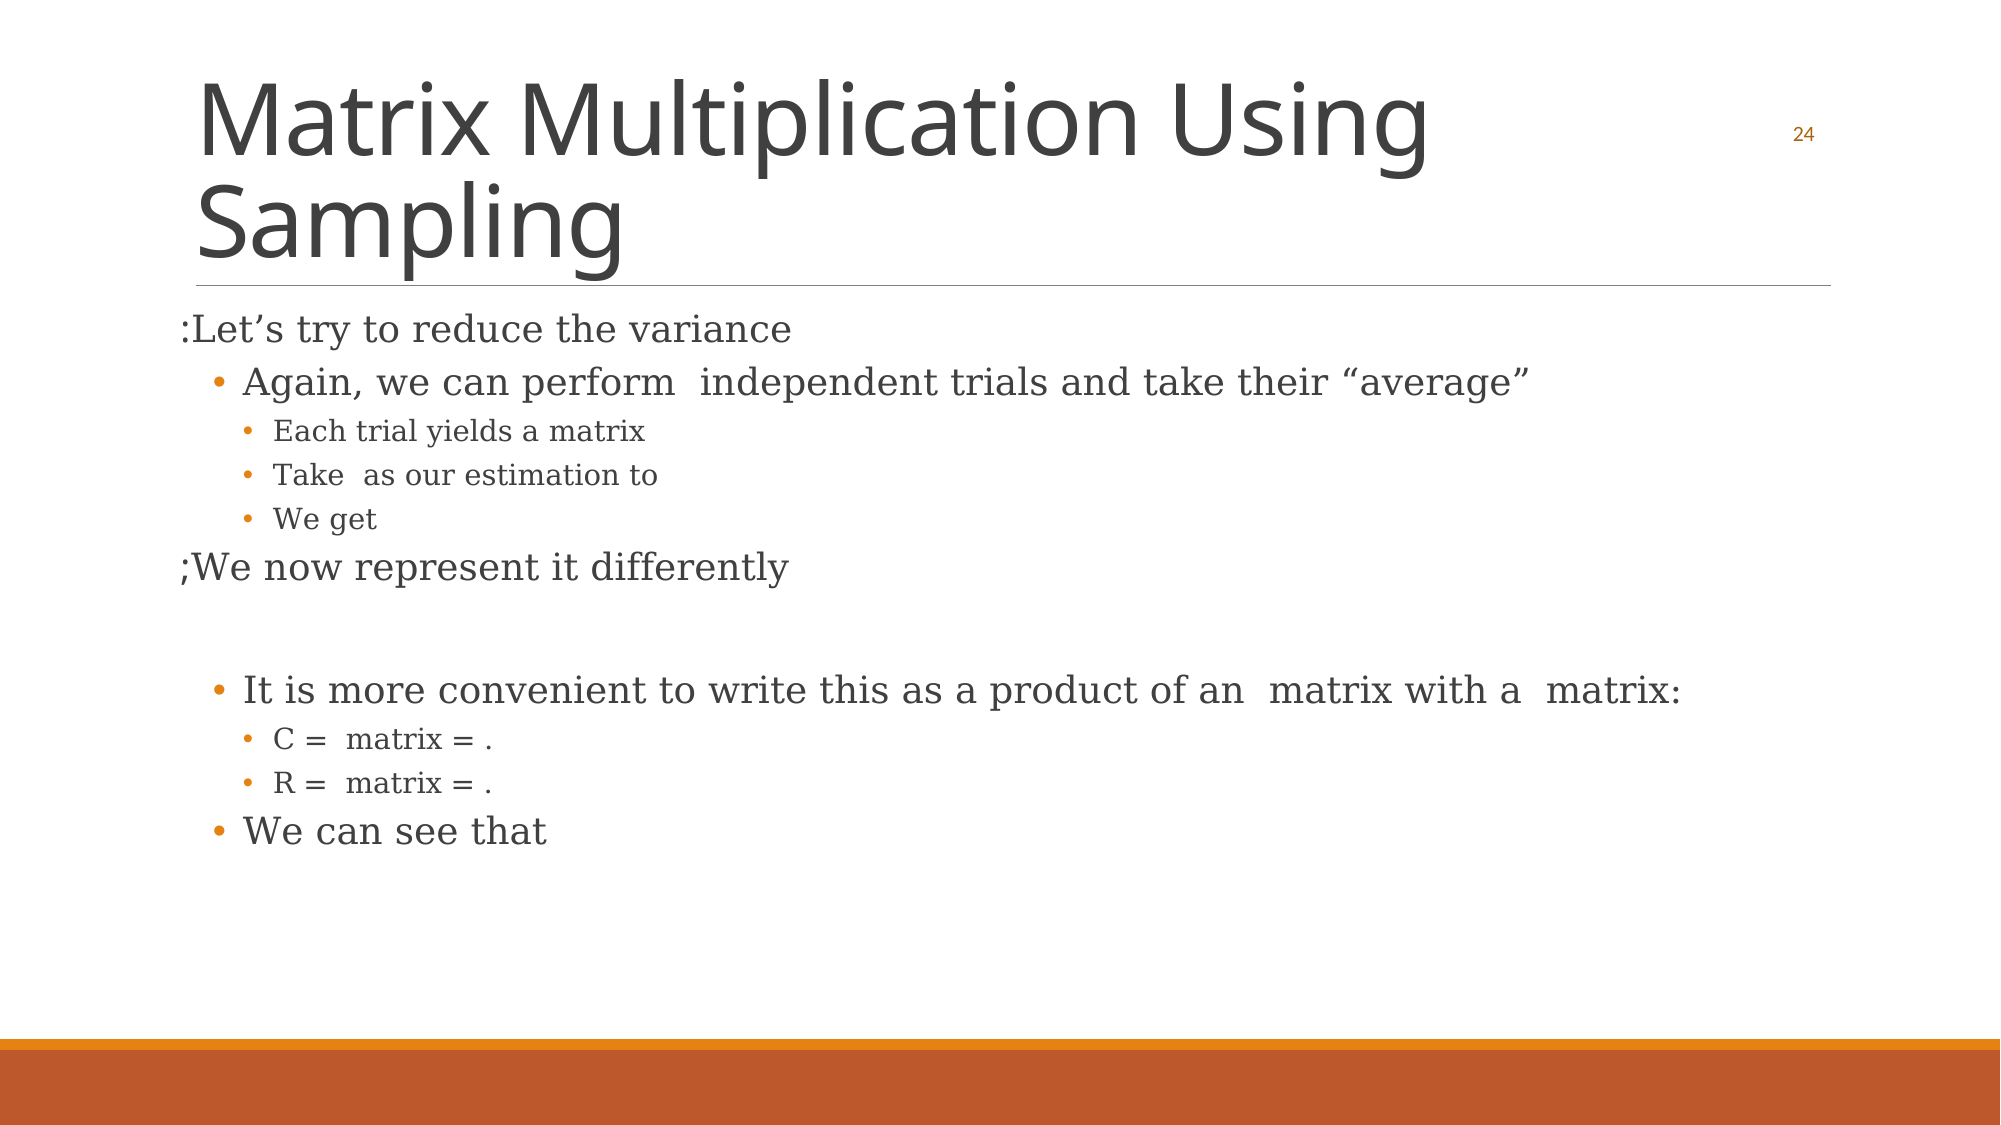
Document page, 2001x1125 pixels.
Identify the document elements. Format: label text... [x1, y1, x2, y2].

title Matrix Multiplication Using Sampling [180, 47, 1830, 285]
slide_number 24 [1614, 103, 1830, 163]
